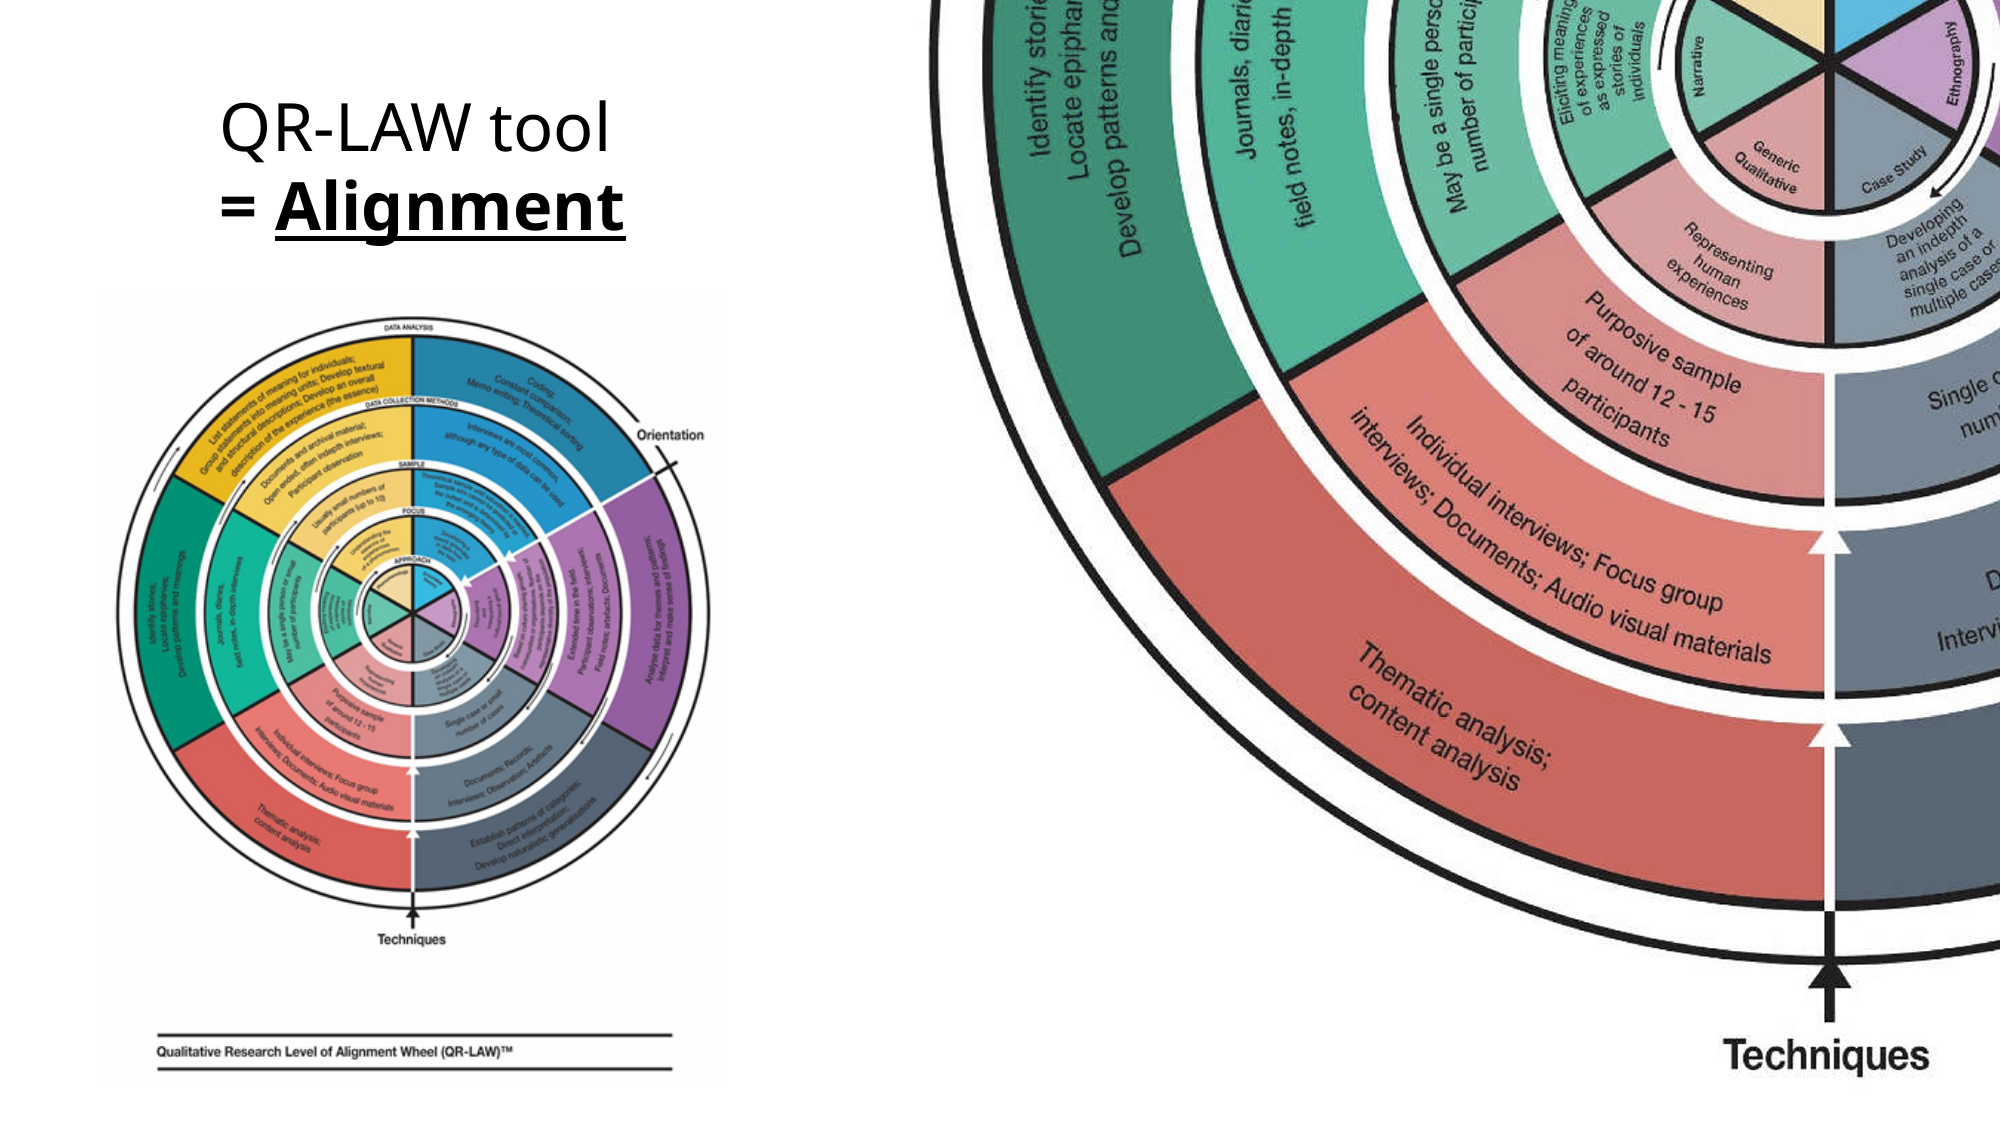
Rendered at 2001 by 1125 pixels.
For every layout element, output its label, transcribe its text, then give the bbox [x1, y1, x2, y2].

picture [887, 0, 2000, 1125]
picture [47, 293, 798, 1086]
text_box QR-LAW tool = Alignment [205, 76, 641, 252]
